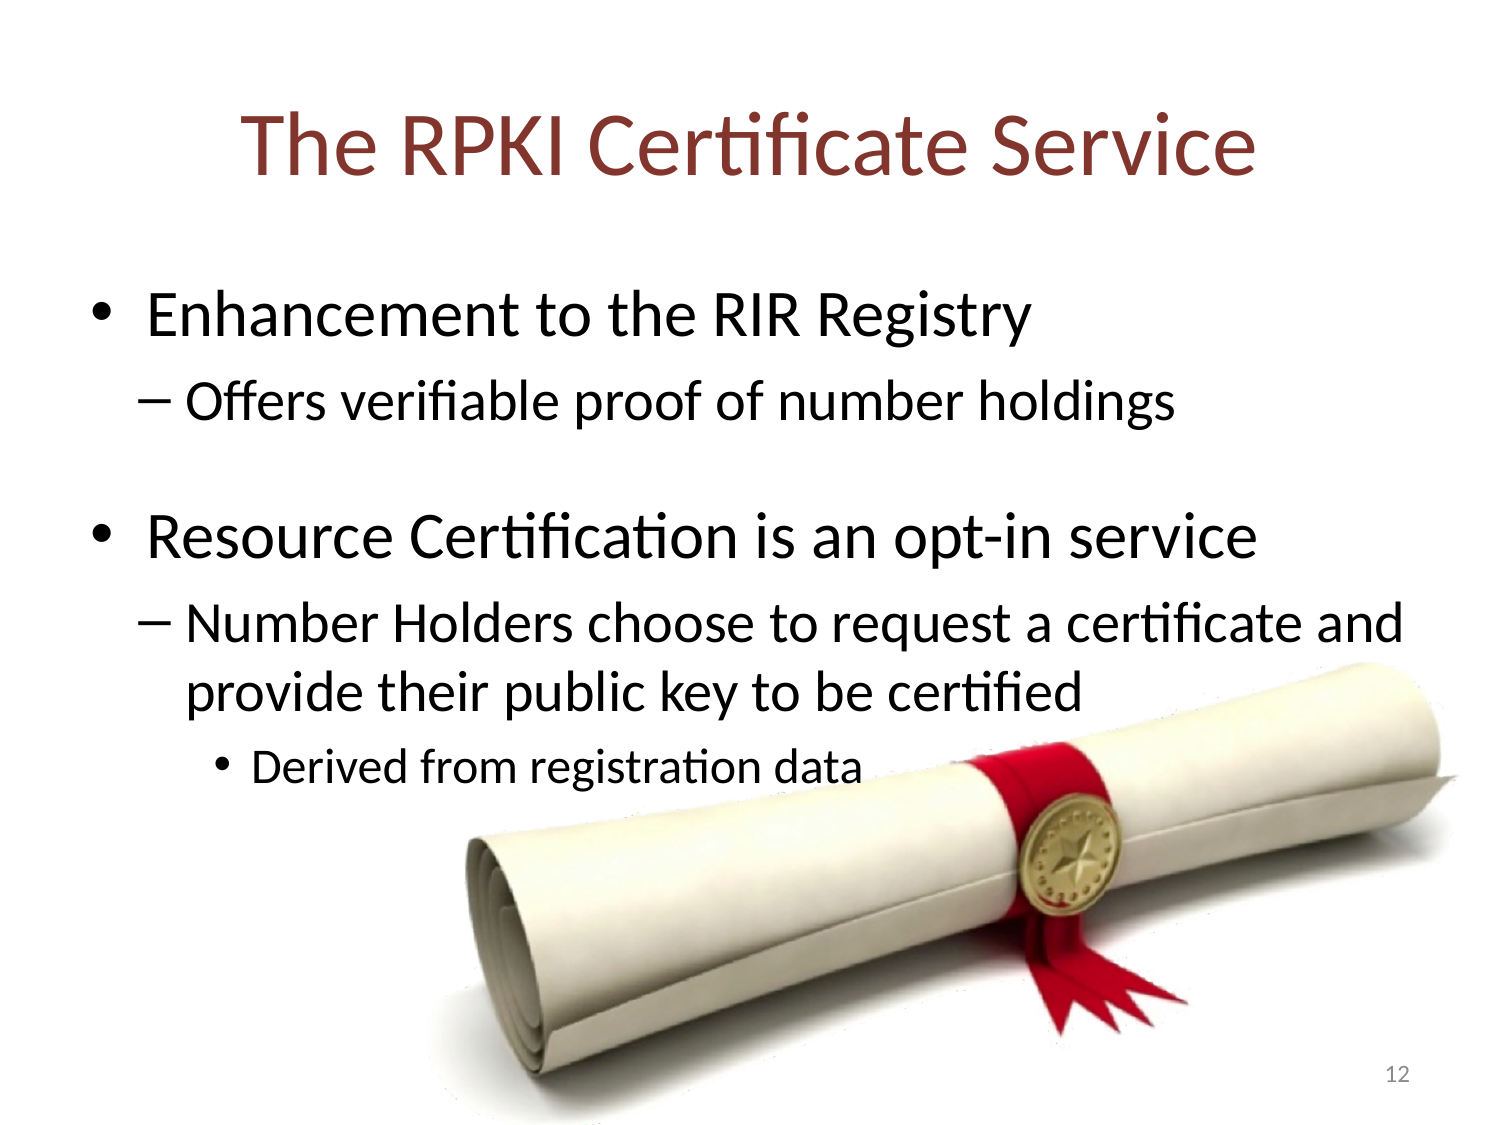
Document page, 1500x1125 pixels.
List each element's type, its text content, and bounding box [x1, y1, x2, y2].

picture [418, 622, 1470, 1125]
list Enhancement to the RIR Registry Offers verifiable proof of number holdings Resource Certification is an opt-in service Number Holders choose to request a certificate and provide their public key to be certified Derived from registration data [75, 262, 1425, 1005]
title The RPKI Certificate Service [75, 45, 1425, 233]
